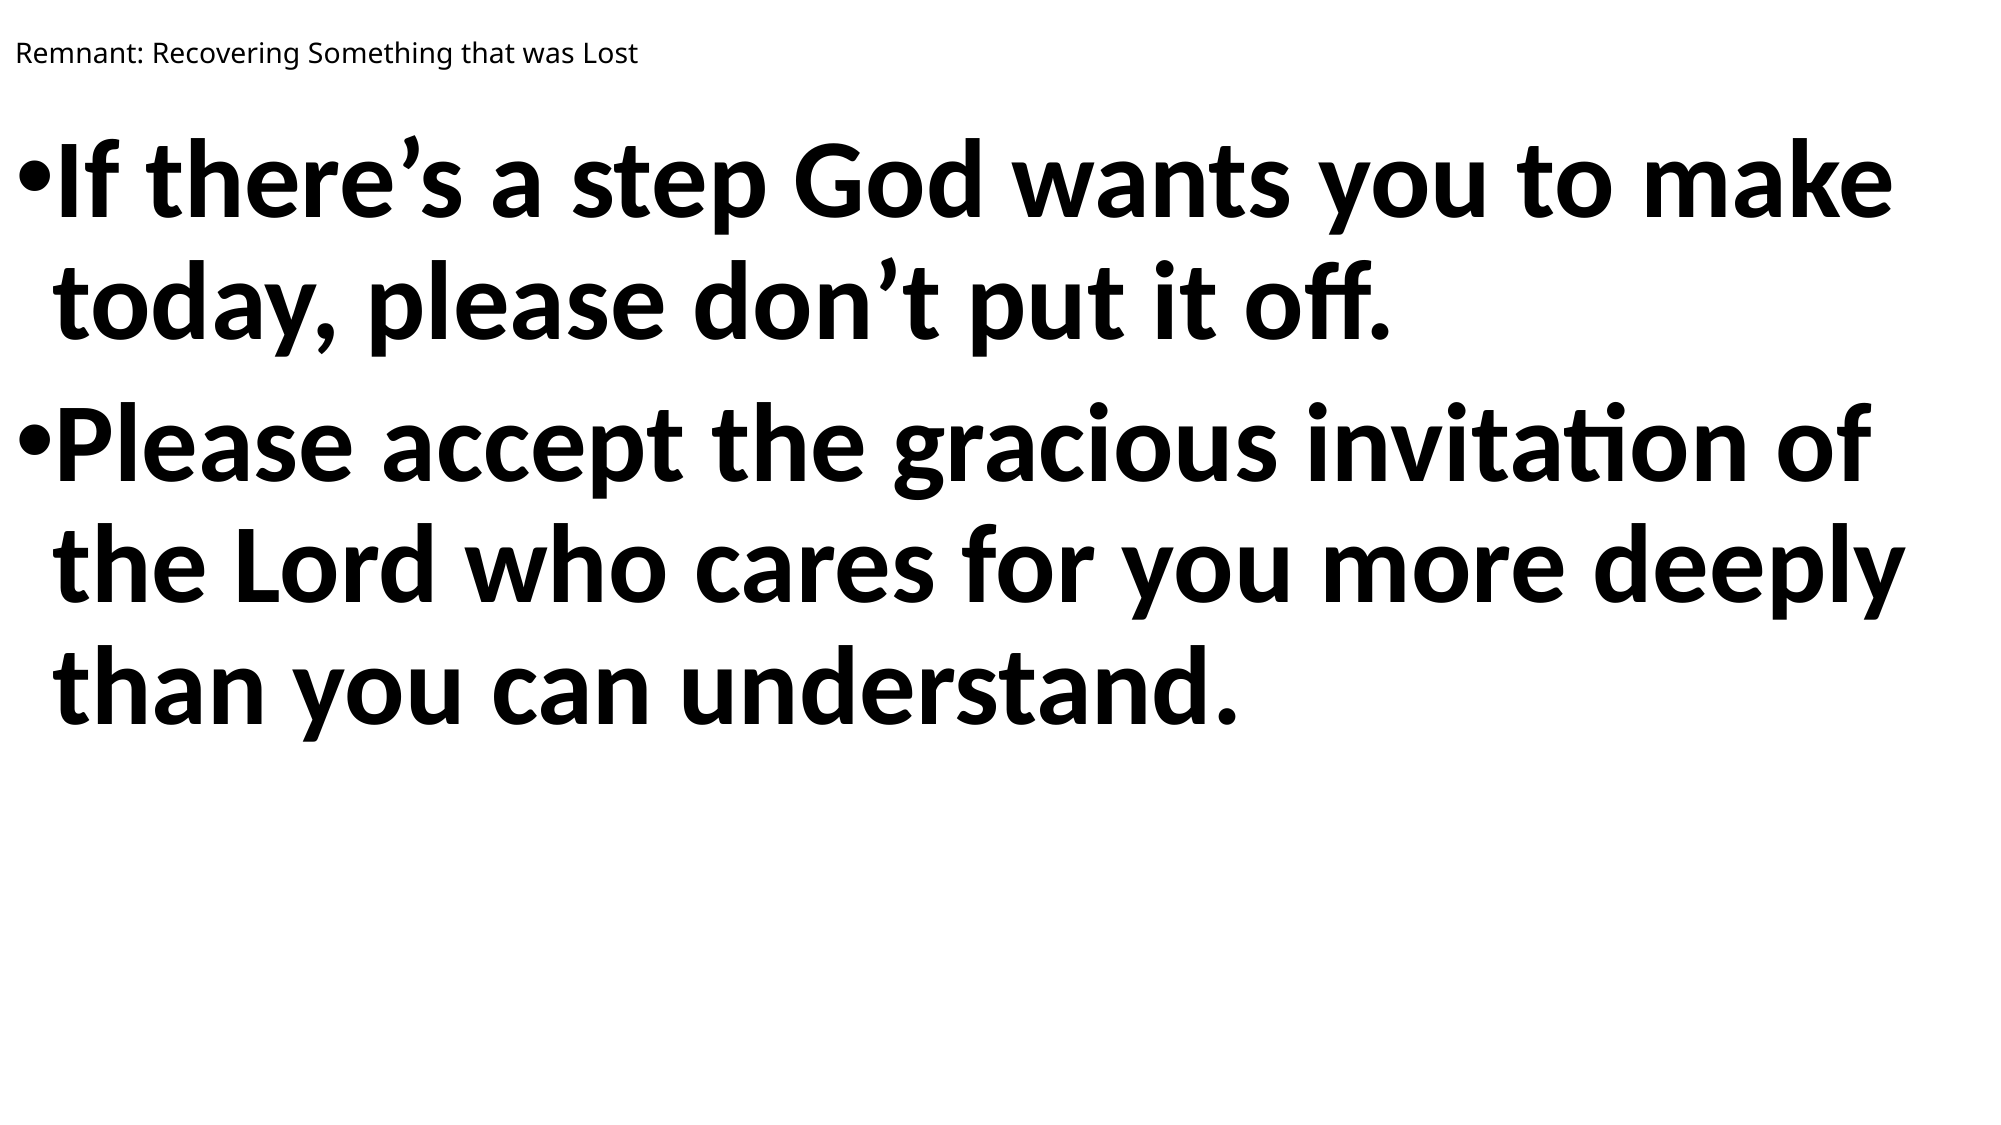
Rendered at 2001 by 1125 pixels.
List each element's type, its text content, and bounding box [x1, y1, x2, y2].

list If there’s a step God wants you to make today, please don’t put it off. Please accept the gracious invitation of the Lord who cares for you more deeply than you can understand. [0, 112, 2000, 1125]
title Remnant: Recovering Something that was Lost [0, 0, 2000, 112]
